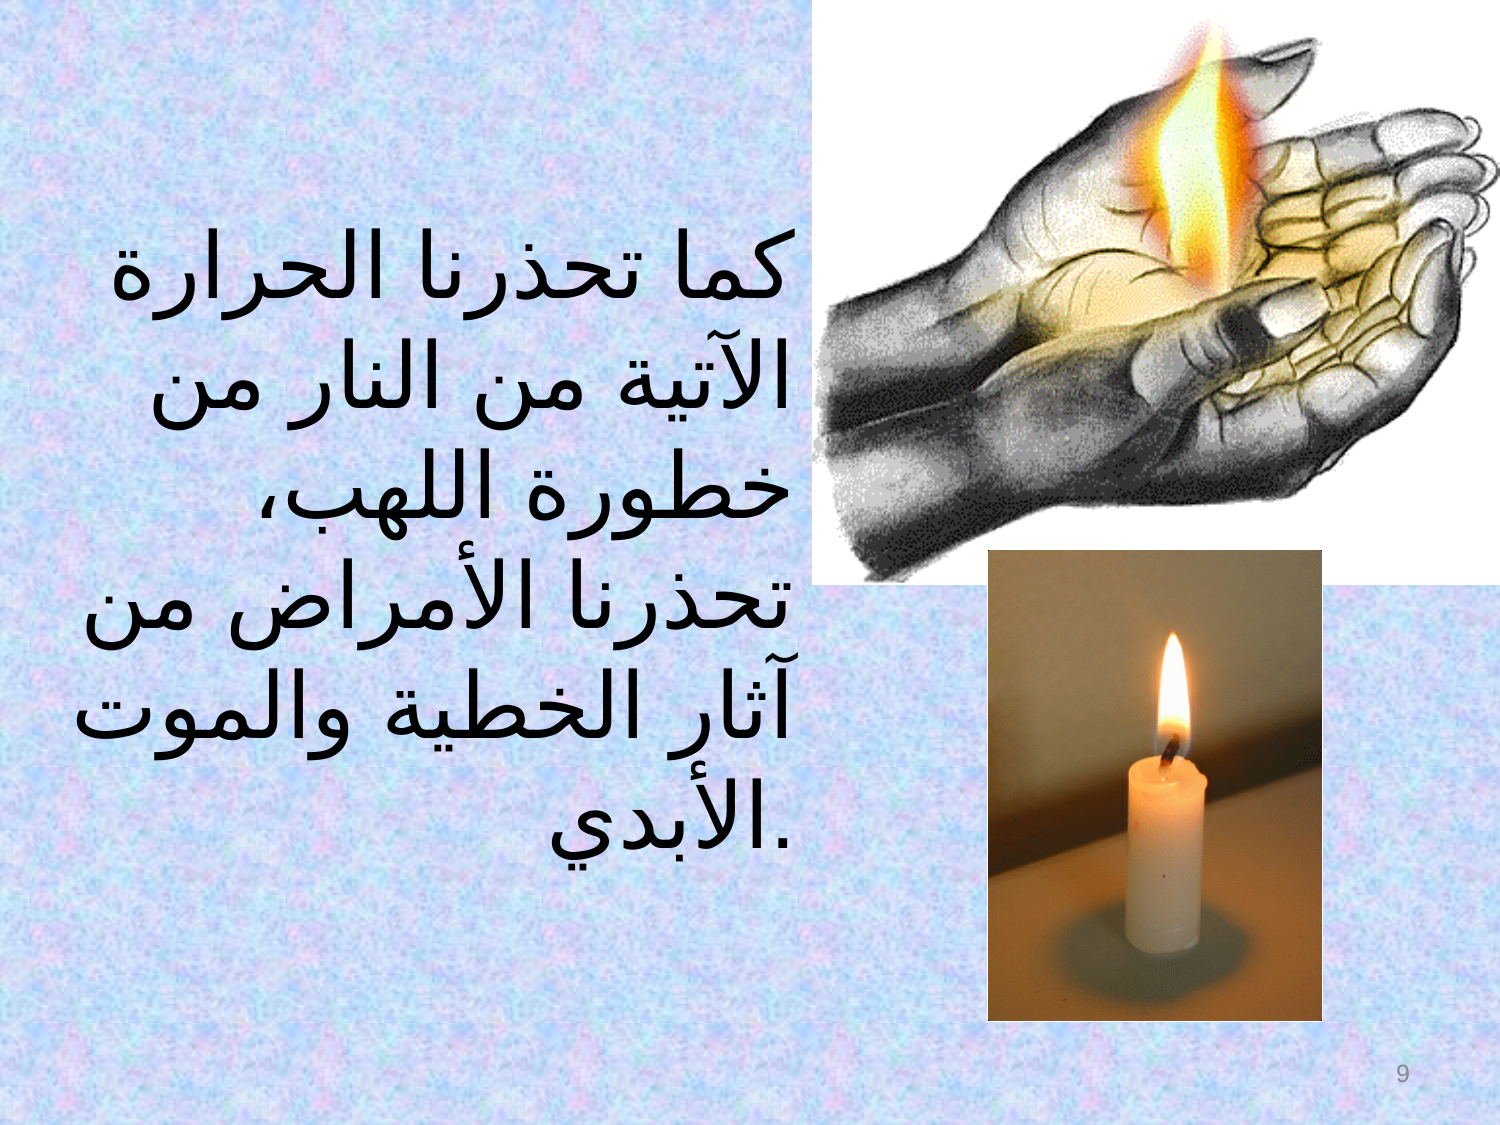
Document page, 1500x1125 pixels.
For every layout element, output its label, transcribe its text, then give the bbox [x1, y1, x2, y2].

slide_number 9 [1074, 1042, 1425, 1103]
text_box كما تحذرنا الحرارة الآتية من النار من خطورة اللهب، تحذرنا الأمراض من آثار الخطية والموت الأبدي. [49, 199, 811, 875]
picture [0, 0, 1500, 1125]
